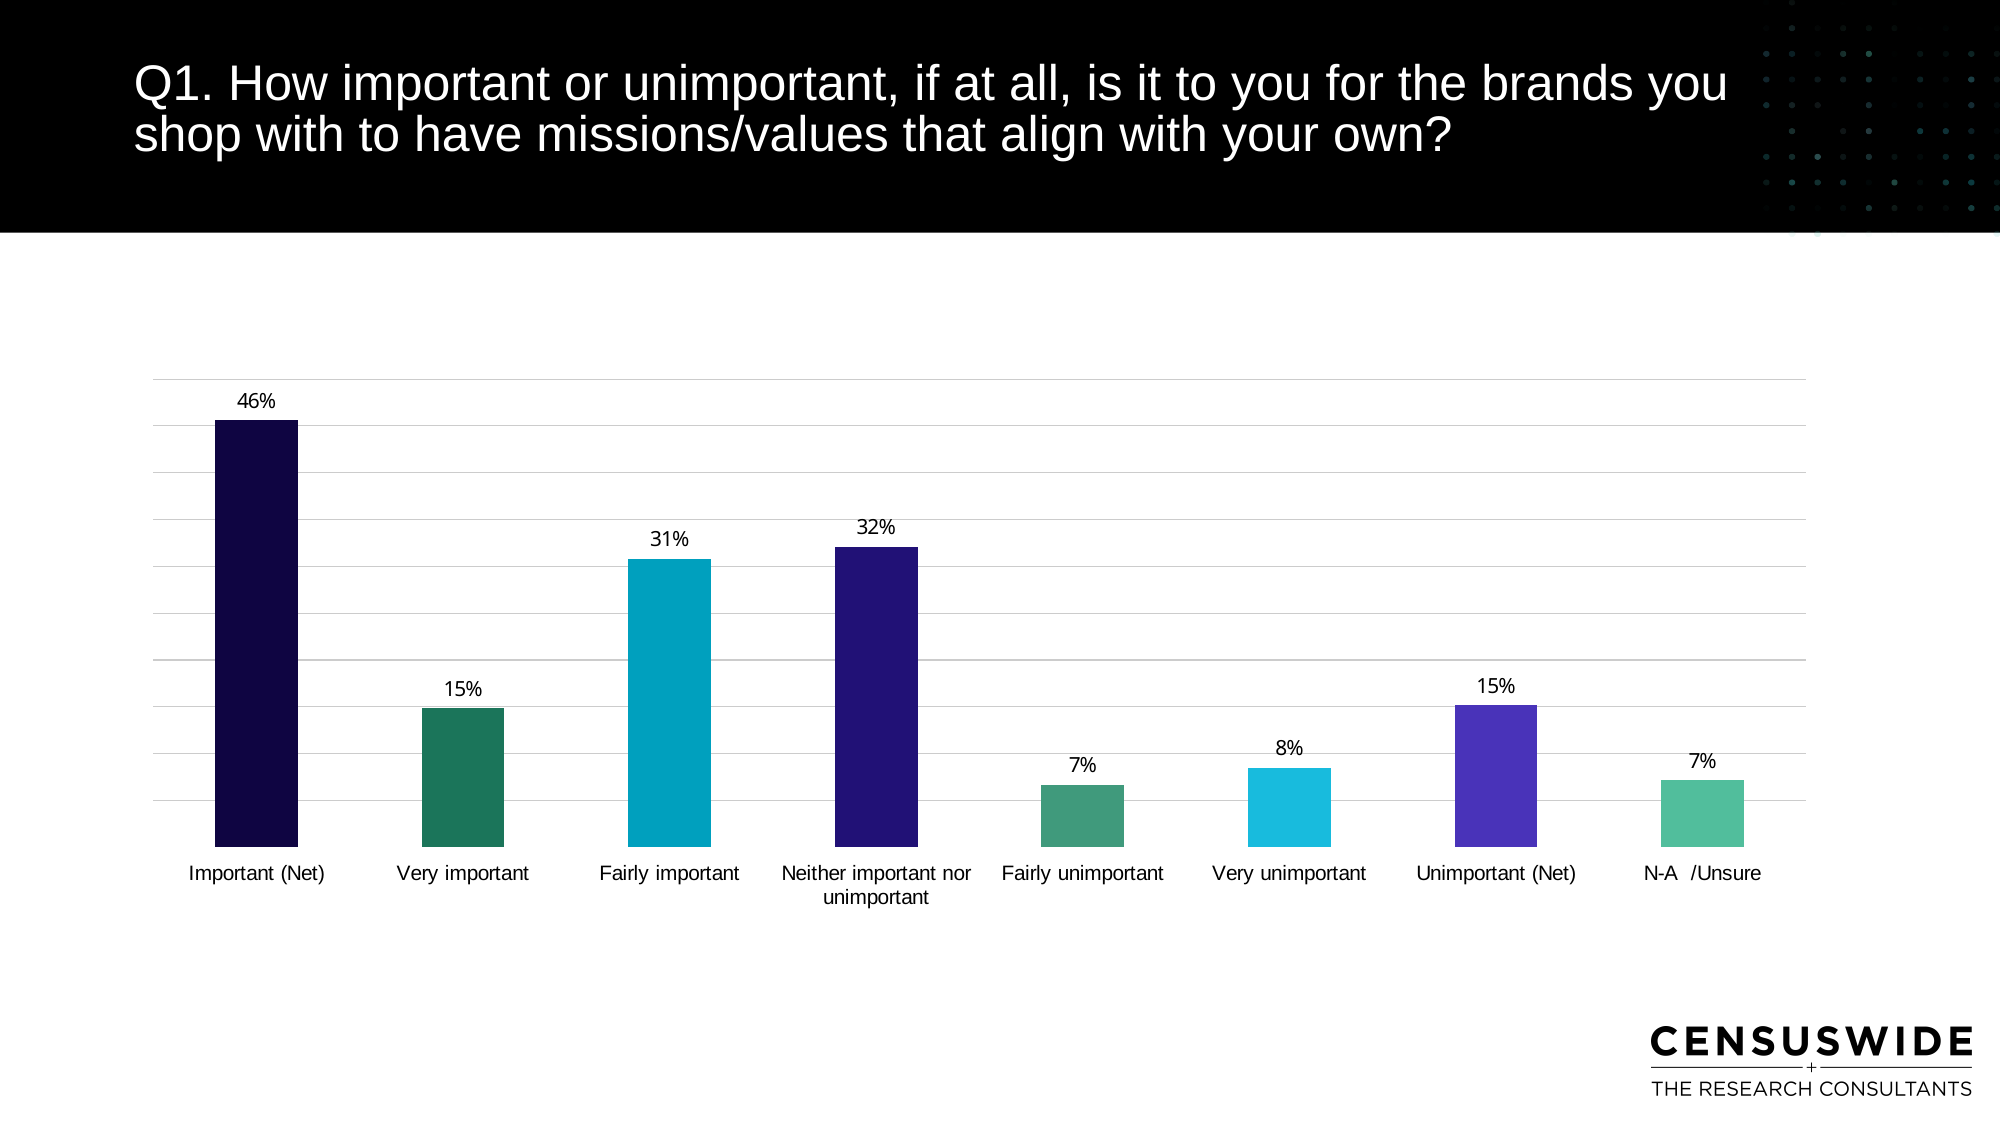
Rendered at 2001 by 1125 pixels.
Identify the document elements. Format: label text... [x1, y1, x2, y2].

picture [1651, 1026, 1972, 1096]
picture [1763, 0, 2000, 237]
list Q1. How important or unimportant, if at all, is it to you for the brands you shop with to have missions/values that align with your own? [118, 53, 1841, 173]
chart [118, 368, 1841, 920]
